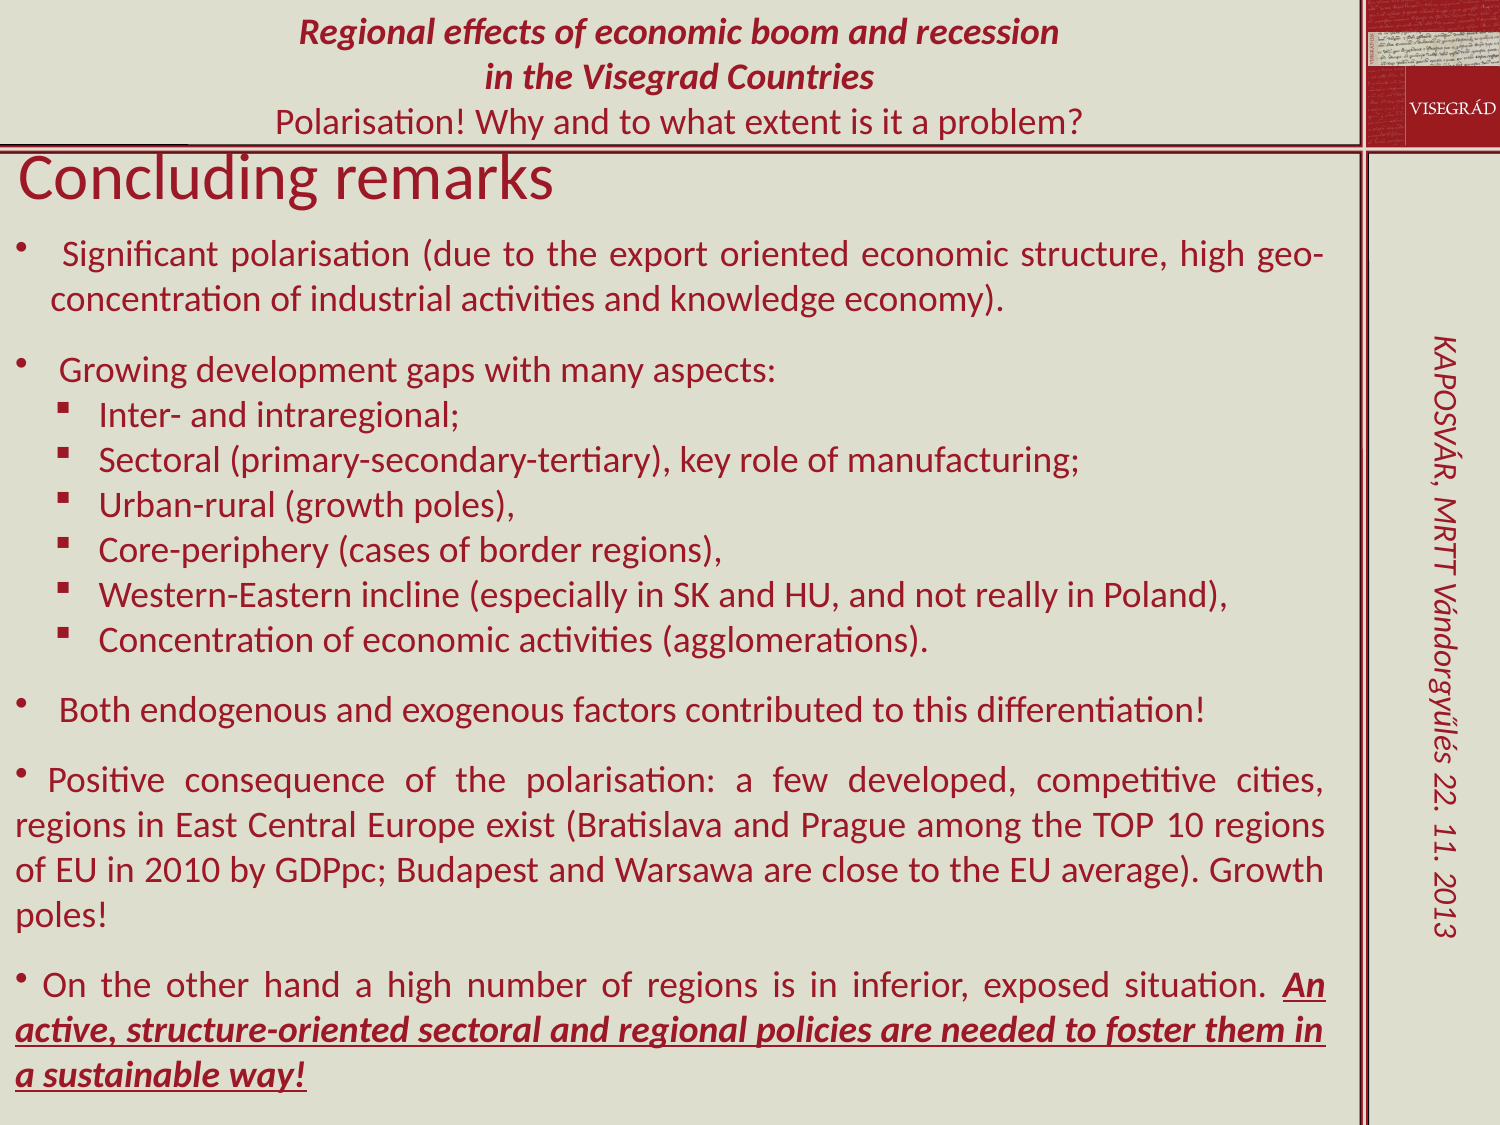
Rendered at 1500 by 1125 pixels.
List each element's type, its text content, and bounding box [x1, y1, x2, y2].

text_box Significant polarisation (due to the export oriented economic structure, high geo-concentration of industrial activities and knowledge economy). Growing development gaps with many aspects: Inter- and intraregional; Sectoral (primary-secondary-tertiary), key role of manufacturing; Urban-rural (growth poles), Core-periphery (cases of border regions), Western-Eastern incline (especially in SK and HU, and not really in Poland), Concentration of economic activities (agglomerations). Both endogenous and exogenous factors contributed to this differentiation! Positive consequence of the polarisation: a few developed, competitive cities, regions in East Central Europe exist (Bratislava and Prague among the TOP 10 regions of EU in 2010 by GDPpc; Budapest and Warsawa are close to the EU average). Growth poles! On the other hand a high number of regions is in inferior, exposed situation. An active, structure-oriented sectoral and regional policies are needed to foster them in a sustainable way! [0, 221, 1341, 1103]
text_box Concluding remarks [3, 125, 570, 221]
picture [1368, 0, 1500, 145]
